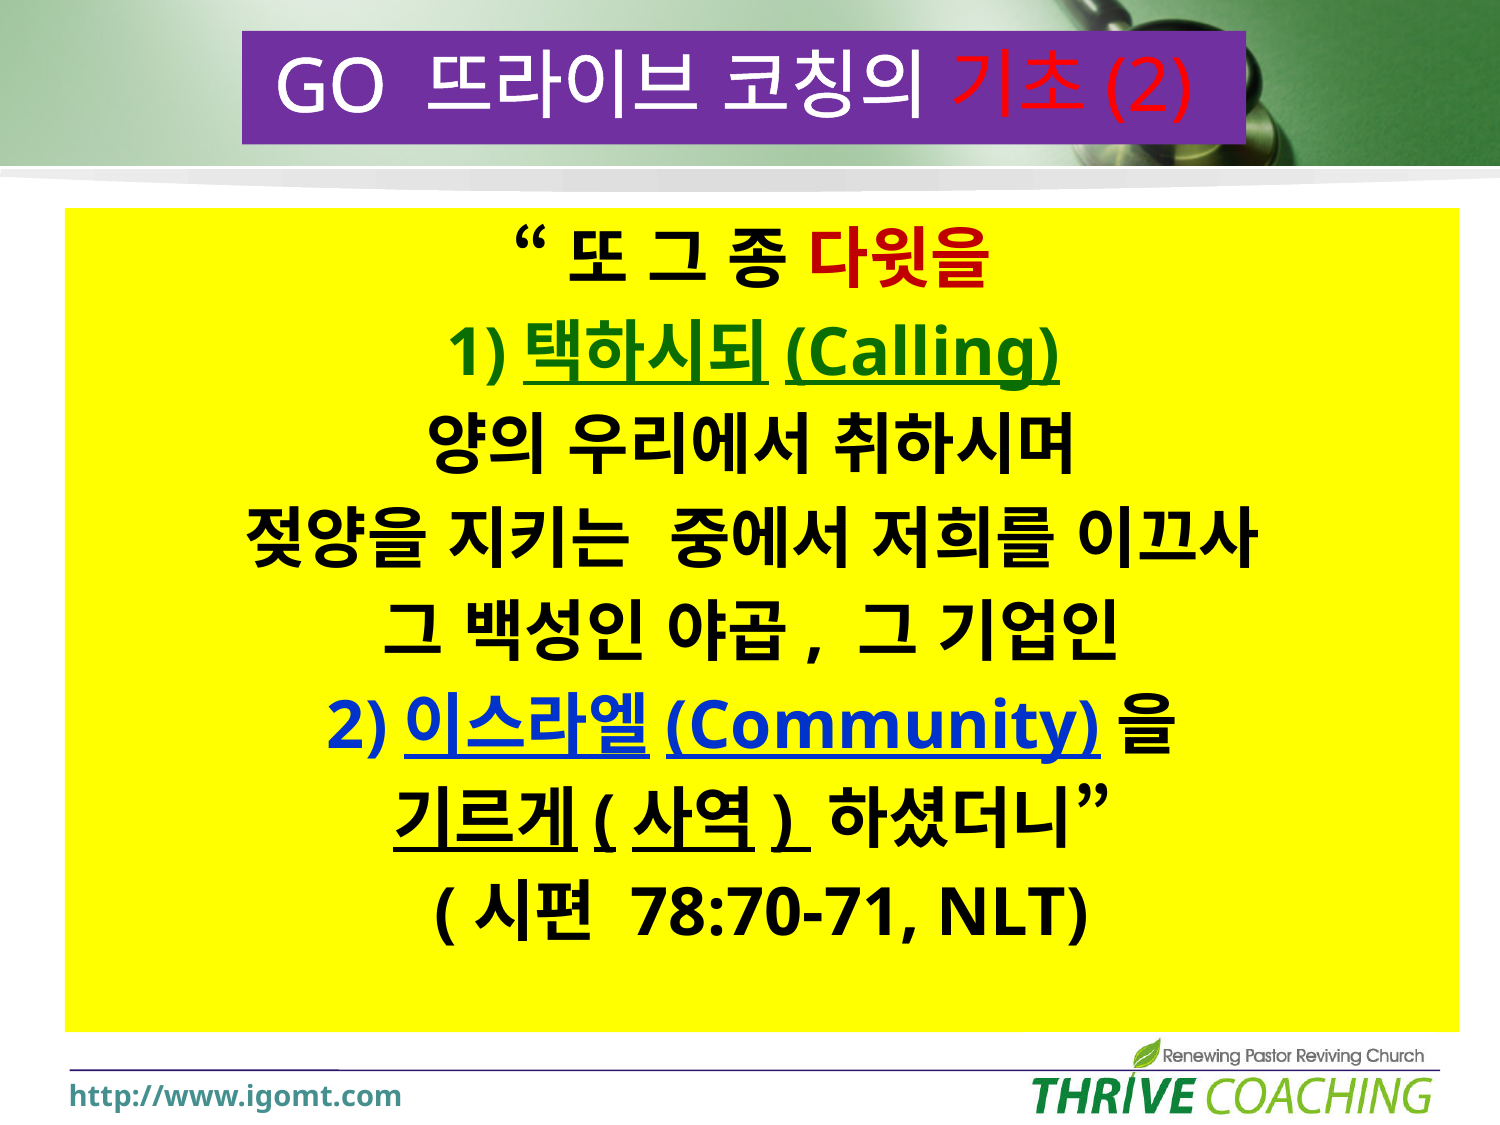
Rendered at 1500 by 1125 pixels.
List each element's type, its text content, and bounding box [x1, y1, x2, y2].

picture [0, 0, 1500, 166]
picture [1022, 1031, 1436, 1068]
picture [1021, 1072, 1440, 1125]
text_box http://www.igomt.com [53, 1069, 727, 1113]
text_box GO 뜨라이브 코칭의 기초(2) [242, 30, 1247, 145]
text_box “또 그 종 다윗을 1)택하시되(Calling) 양의 우리에서 취하시며 젖양을 지키는 중에서 저희를 이끄사 그 백성인 야곱, 그 기업인 2)이스라엘(Community)을 기르게(사역) 하셨더니” (시편 78:70-71, NLT) [64, 208, 1459, 1033]
